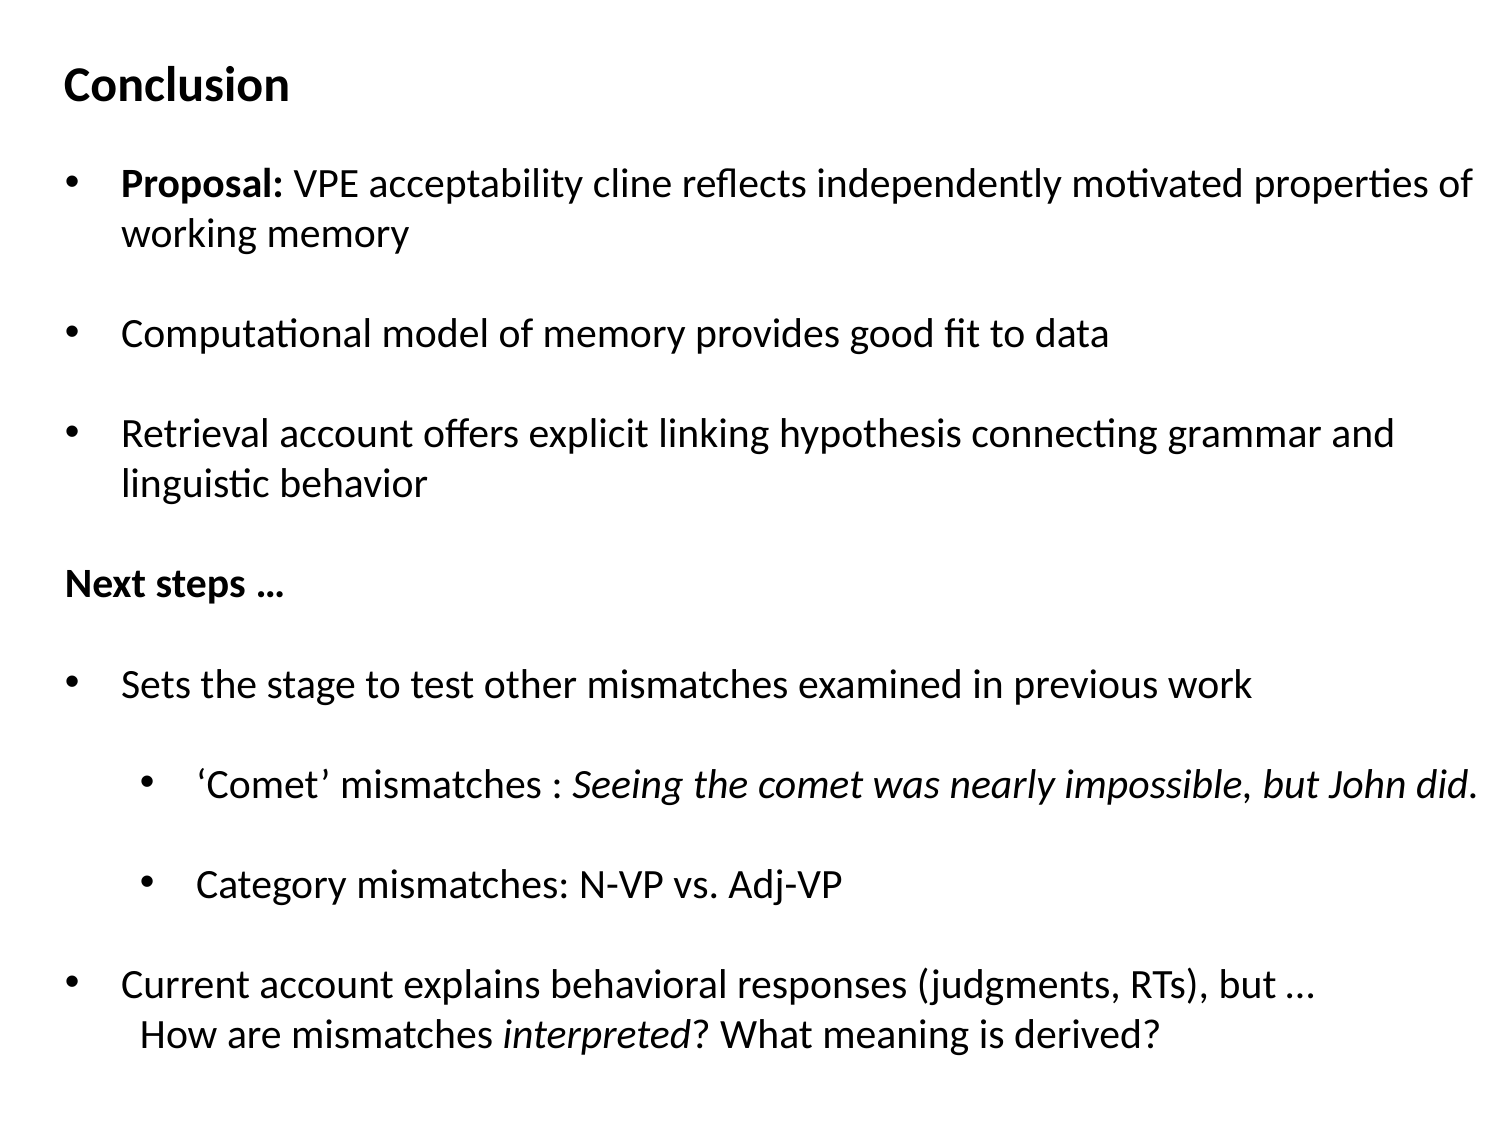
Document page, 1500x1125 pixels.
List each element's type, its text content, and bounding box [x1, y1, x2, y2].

text_box Conclusion [49, 43, 306, 119]
text_box Proposal: VPE acceptability cline reflects independently motivated properties of working memory Computational model of memory provides good fit to data Retrieval account offers explicit linking hypothesis connecting grammar and linguistic behavior Next steps … Sets the stage to test other mismatches examined in previous work ‘Comet’ mismatches : Seeing the comet was nearly impossible, but John did. Category mismatches: N-VP vs. Adj-VP Current account explains behavioral responses (judgments, RTs), but … How are mismatches interpreted? What meaning is derived? [50, 148, 1500, 1125]
